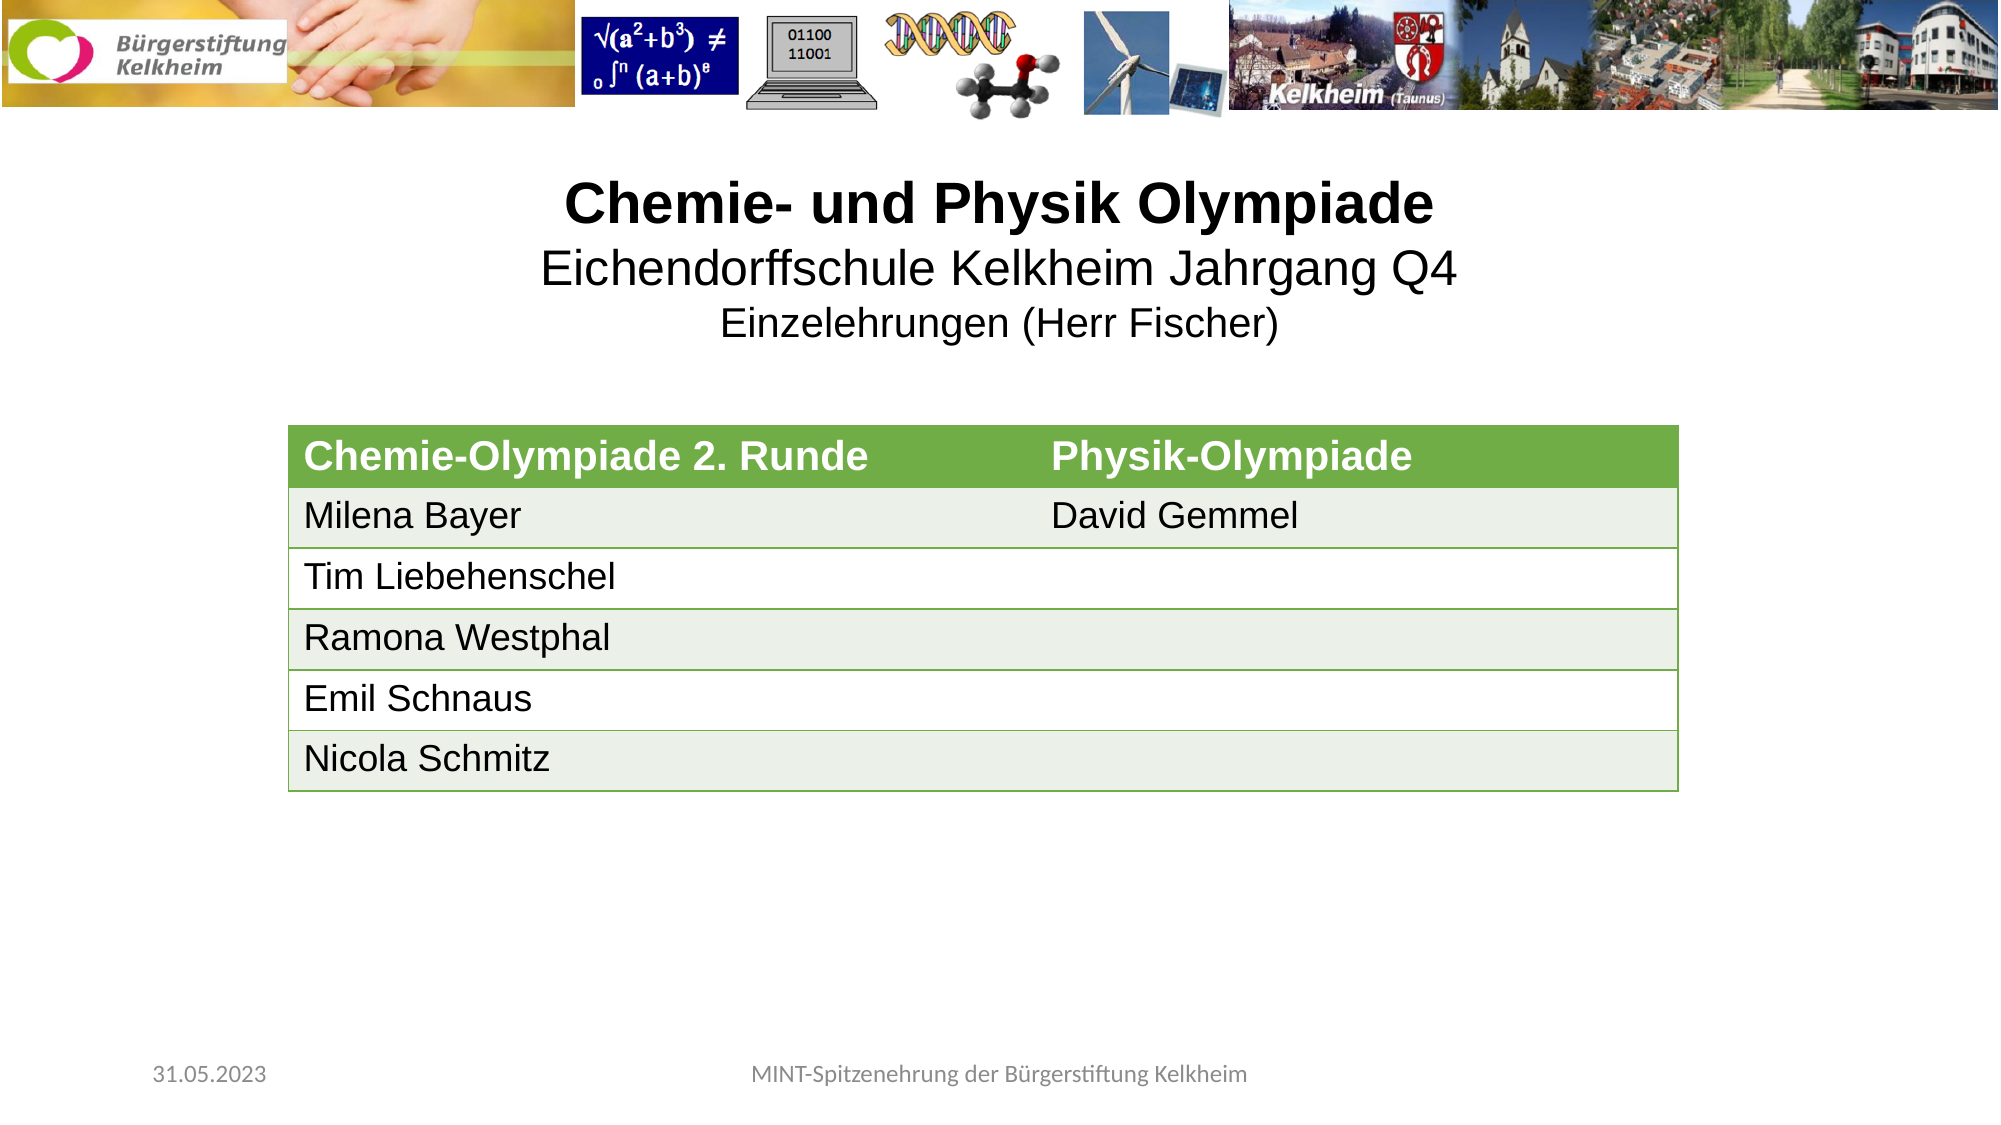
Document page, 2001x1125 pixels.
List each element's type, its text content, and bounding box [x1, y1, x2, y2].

footer MINT-Spitzenehrung der Bürgerstiftung Kelkheim [662, 1042, 1338, 1103]
table_cell [1036, 731, 1677, 790]
table_cell [1036, 549, 1677, 608]
picture [1229, 0, 1998, 110]
table_header Chemie-Olympiade 2. Runde [289, 426, 1036, 486]
table_cell Milena Bayer [289, 488, 1036, 547]
table_header Physik-Olympiade [1036, 426, 1677, 486]
picture [579, 2, 1228, 125]
table_cell Ramona Westphal [289, 610, 1036, 669]
table_cell Nicola Schmitz [289, 731, 1036, 790]
picture [2, 0, 575, 107]
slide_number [137, 1042, 588, 1103]
text_box Chemie- und Physik Olympiade Eichendorffschule Kelkheim Jahrgang Q4 Einzelehrungen (Herr Fischer) [2, 158, 1998, 353]
table_cell Emil Schnaus [289, 671, 1036, 730]
table_cell [1036, 610, 1677, 669]
table_cell Tim Liebehenschel [289, 549, 1036, 608]
table_cell [1036, 671, 1677, 730]
table_cell David Gemmel [1036, 488, 1677, 547]
